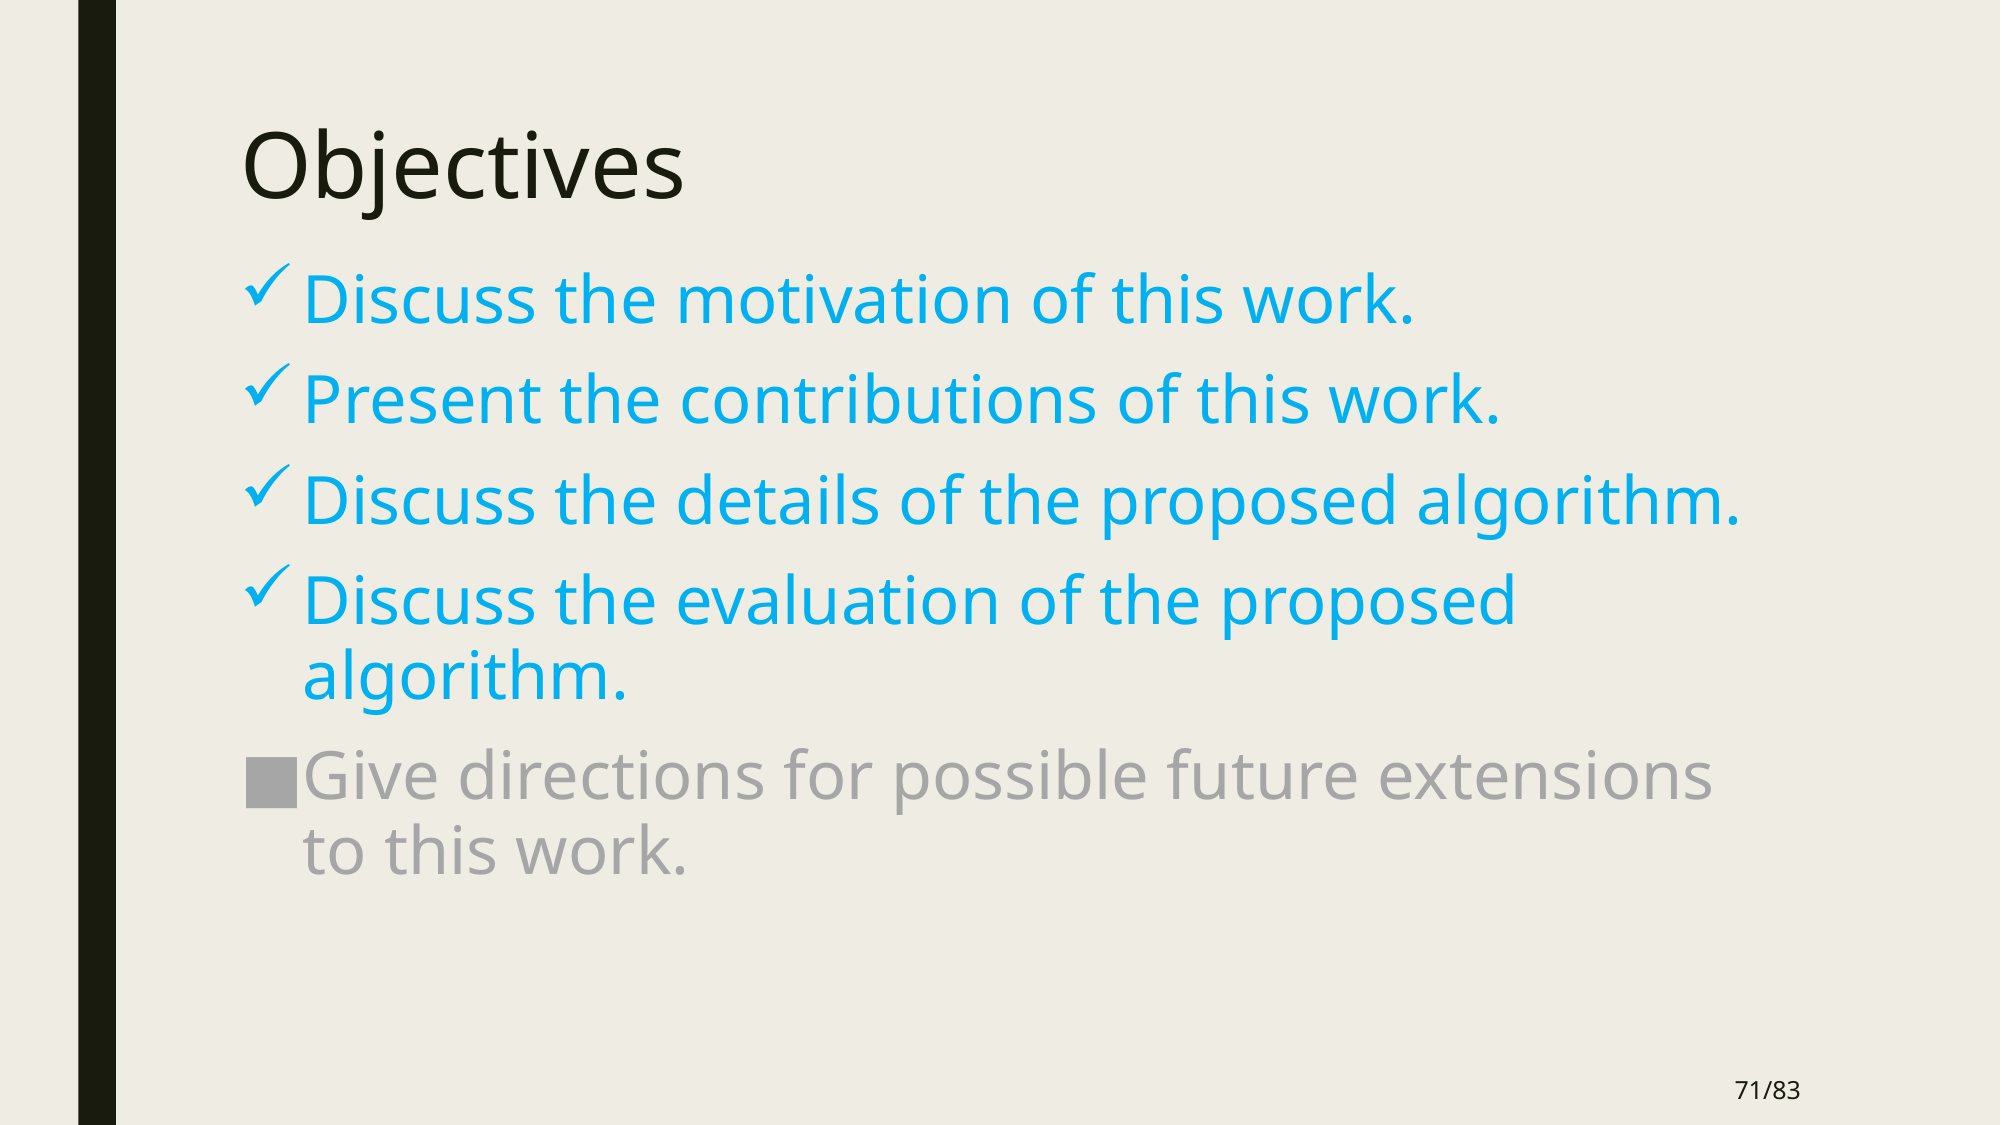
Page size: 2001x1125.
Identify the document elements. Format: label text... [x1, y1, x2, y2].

title Objectives [225, 112, 1800, 232]
slide_number 71/83 [1553, 1058, 1816, 1125]
list Discuss the motivation of this work. Present the contributions of this work. Discuss the details of the proposed algorithm. Discuss the evaluation of the proposed algorithm. Give directions for possible future extensions to this work. [225, 256, 1800, 1059]
